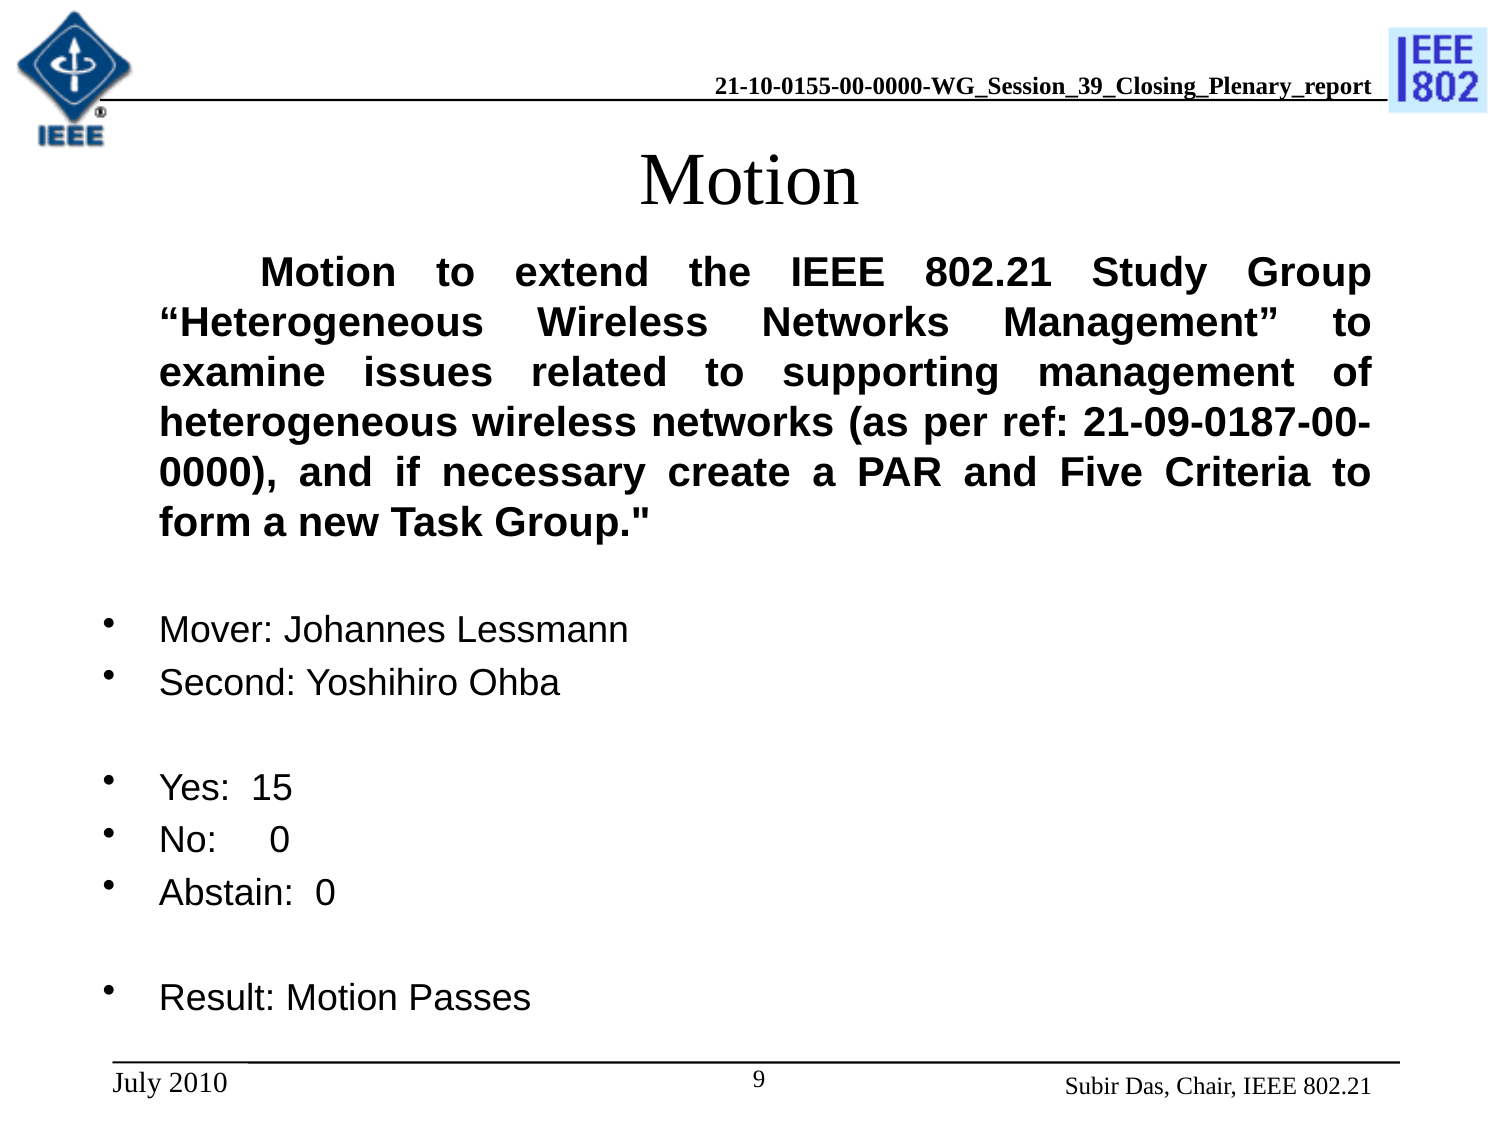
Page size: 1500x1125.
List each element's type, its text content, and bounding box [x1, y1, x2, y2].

text_box Subir Das, Chair, IEEE 802.21 [1049, 1062, 1413, 1125]
list Motion to extend the IEEE 802.21 Study Group “Heterogeneous Wireless Networks Management” to examine issues related to supporting management of heterogeneous wireless networks (as per ref: 21-09-0187-00-0000), and if necessary create a PAR and Five Criteria to form a new Task Group." Mover: Johannes Lessmann Second: Yoshihiro Ohba Yes: 15 No: 0 Abstain: 0 Result: Motion Passes [87, 237, 1388, 1051]
picture [1374, 9, 1499, 138]
title Motion [112, 112, 1388, 237]
picture [12, 9, 137, 150]
slide_number 9 [746, 1061, 766, 1093]
